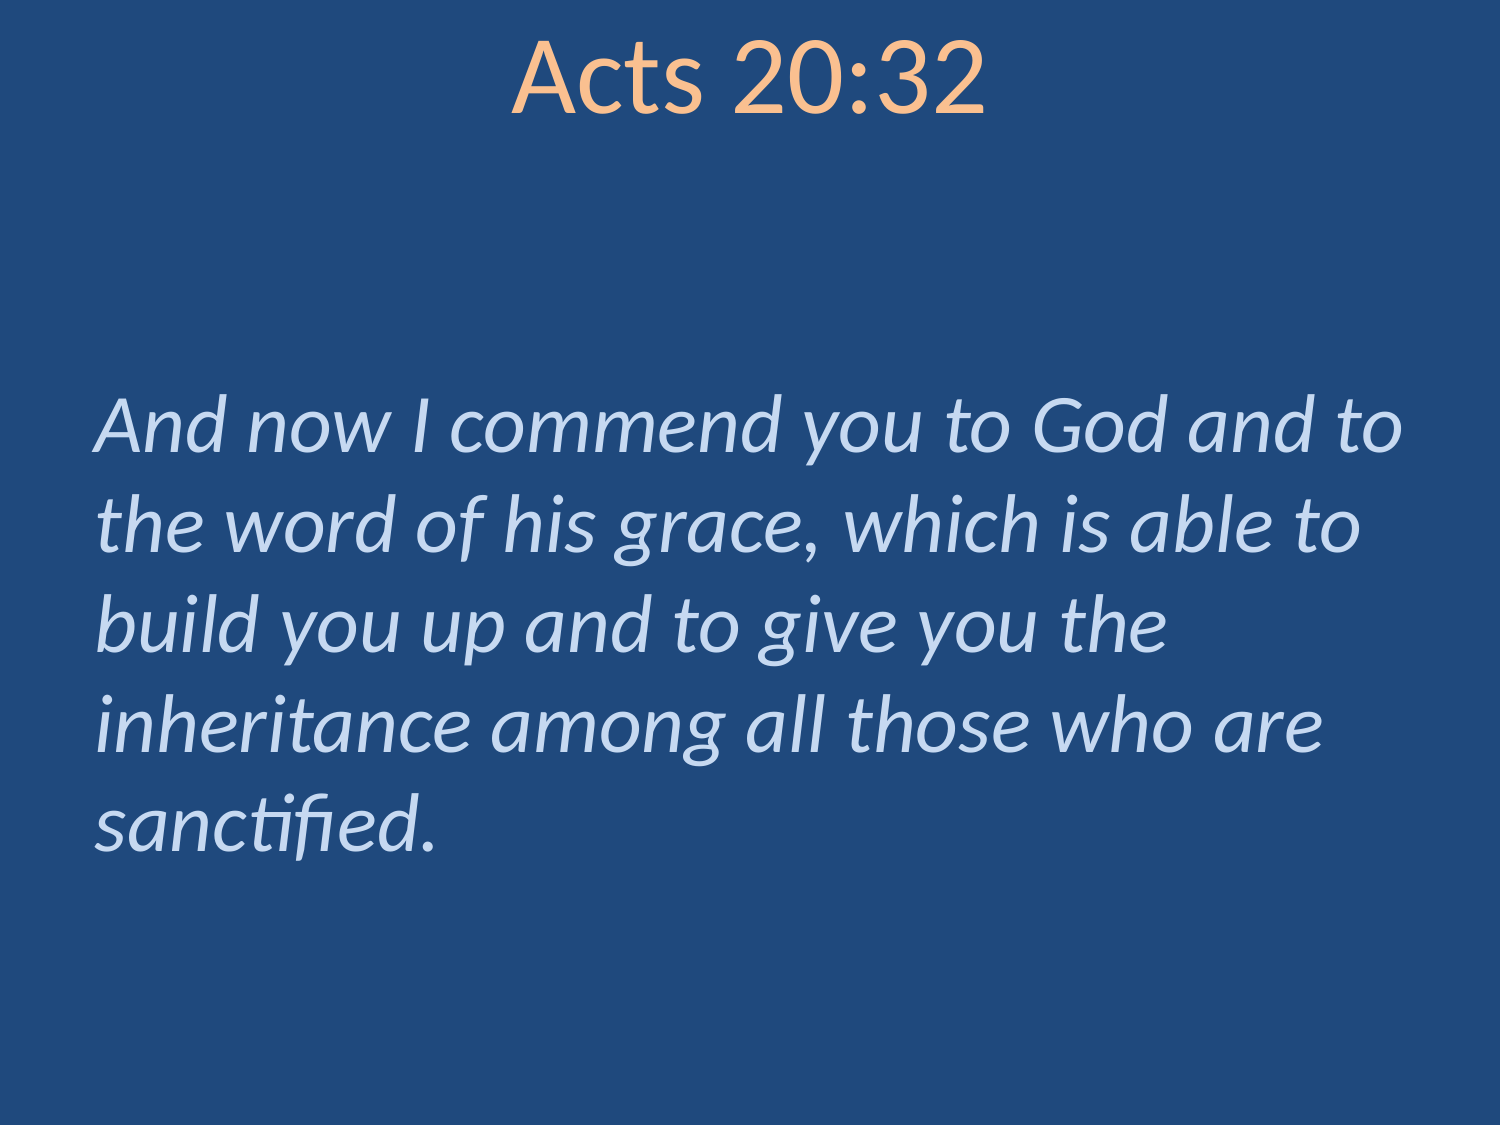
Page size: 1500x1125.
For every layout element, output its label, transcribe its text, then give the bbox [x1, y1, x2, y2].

list And now I commend you to God and to the word of his grace, which is able to build you up and to give you the inheritance among all those who are sanctified. [49, 162, 1451, 1076]
title Acts 20:32 [74, 0, 1426, 162]
